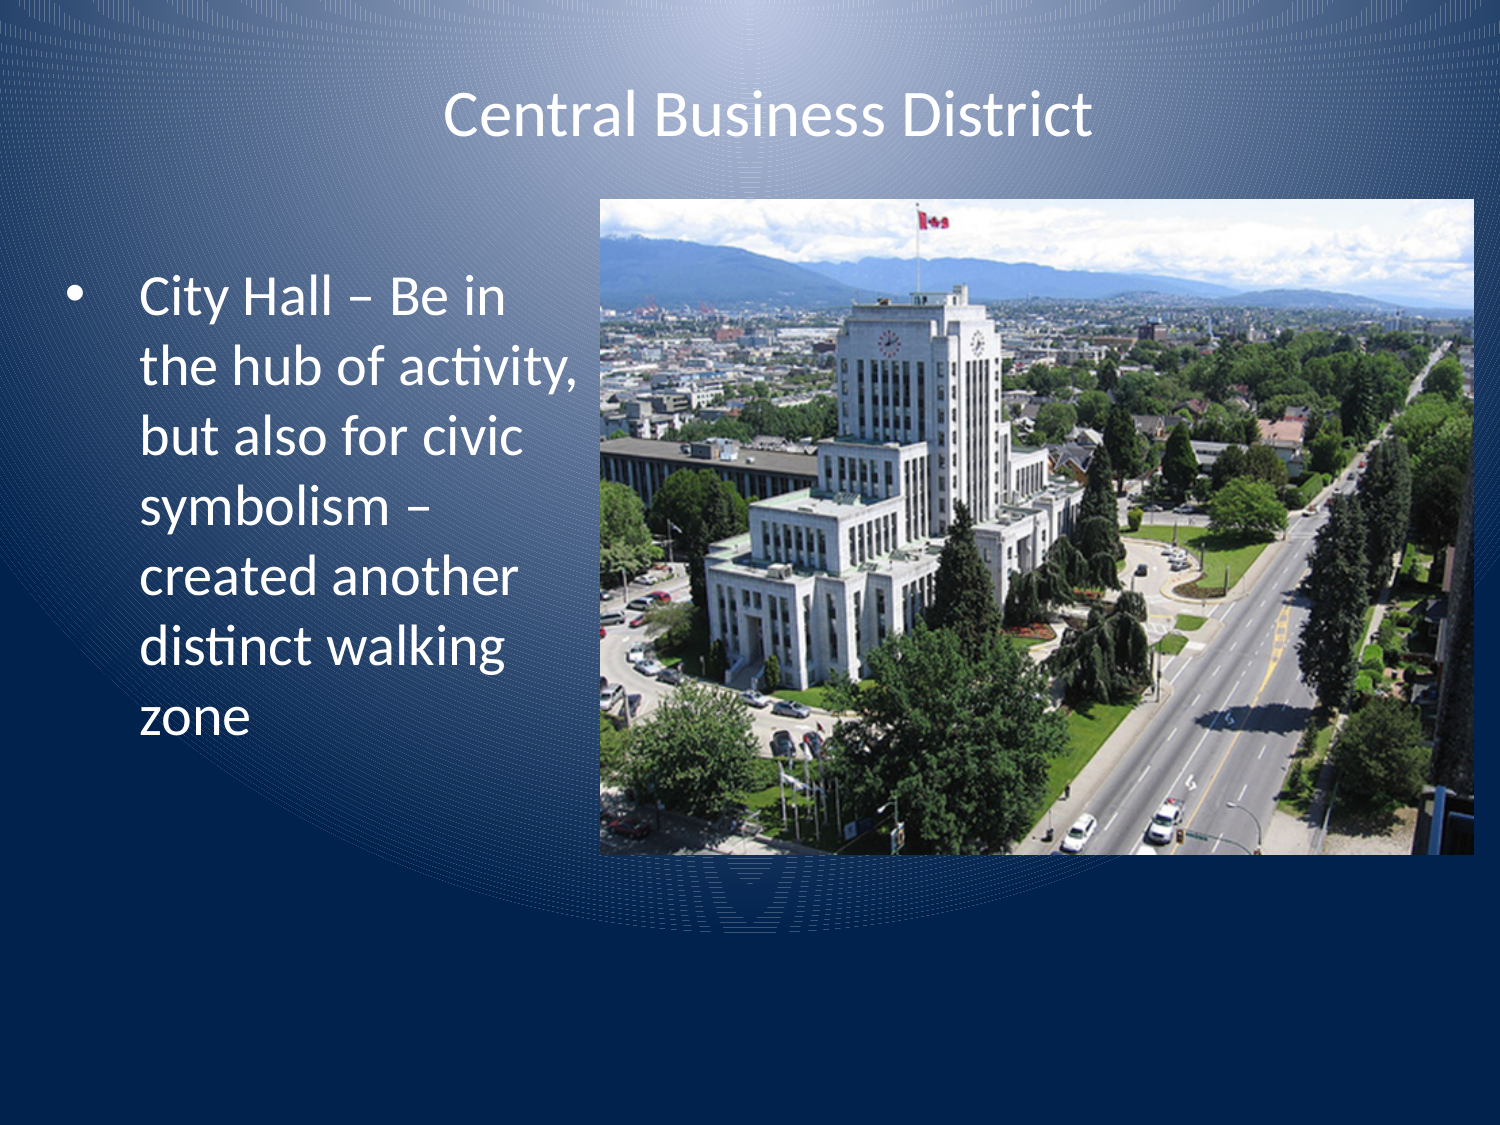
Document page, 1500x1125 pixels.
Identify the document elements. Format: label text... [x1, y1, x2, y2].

text_box City Hall – Be in the hub of activity, but also for civic symbolism – created another distinct walking zone [50, 249, 594, 755]
picture [599, 199, 1474, 855]
text_box Central Business District [429, 62, 1109, 158]
